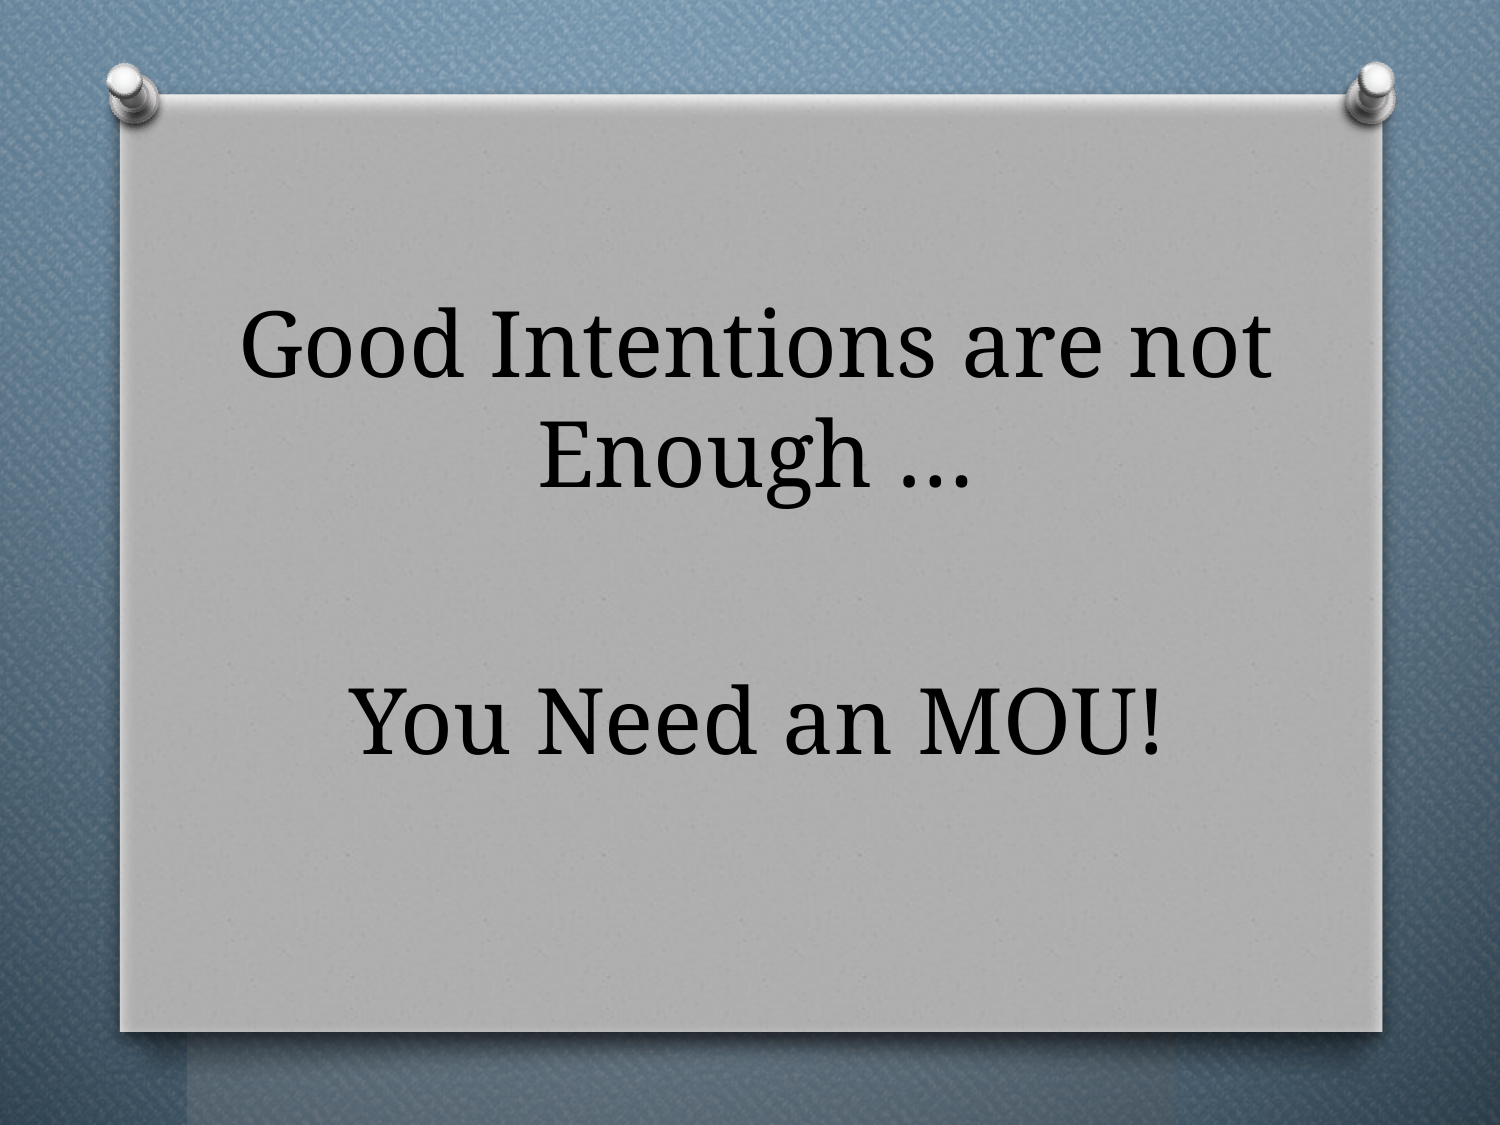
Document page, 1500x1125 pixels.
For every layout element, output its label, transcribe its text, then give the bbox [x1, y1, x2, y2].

title Good Intentions are not Enough … [185, 224, 1328, 566]
picture [75, 29, 198, 153]
picture [1317, 35, 1439, 156]
text_box You Need an MOU! [187, 547, 1330, 889]
